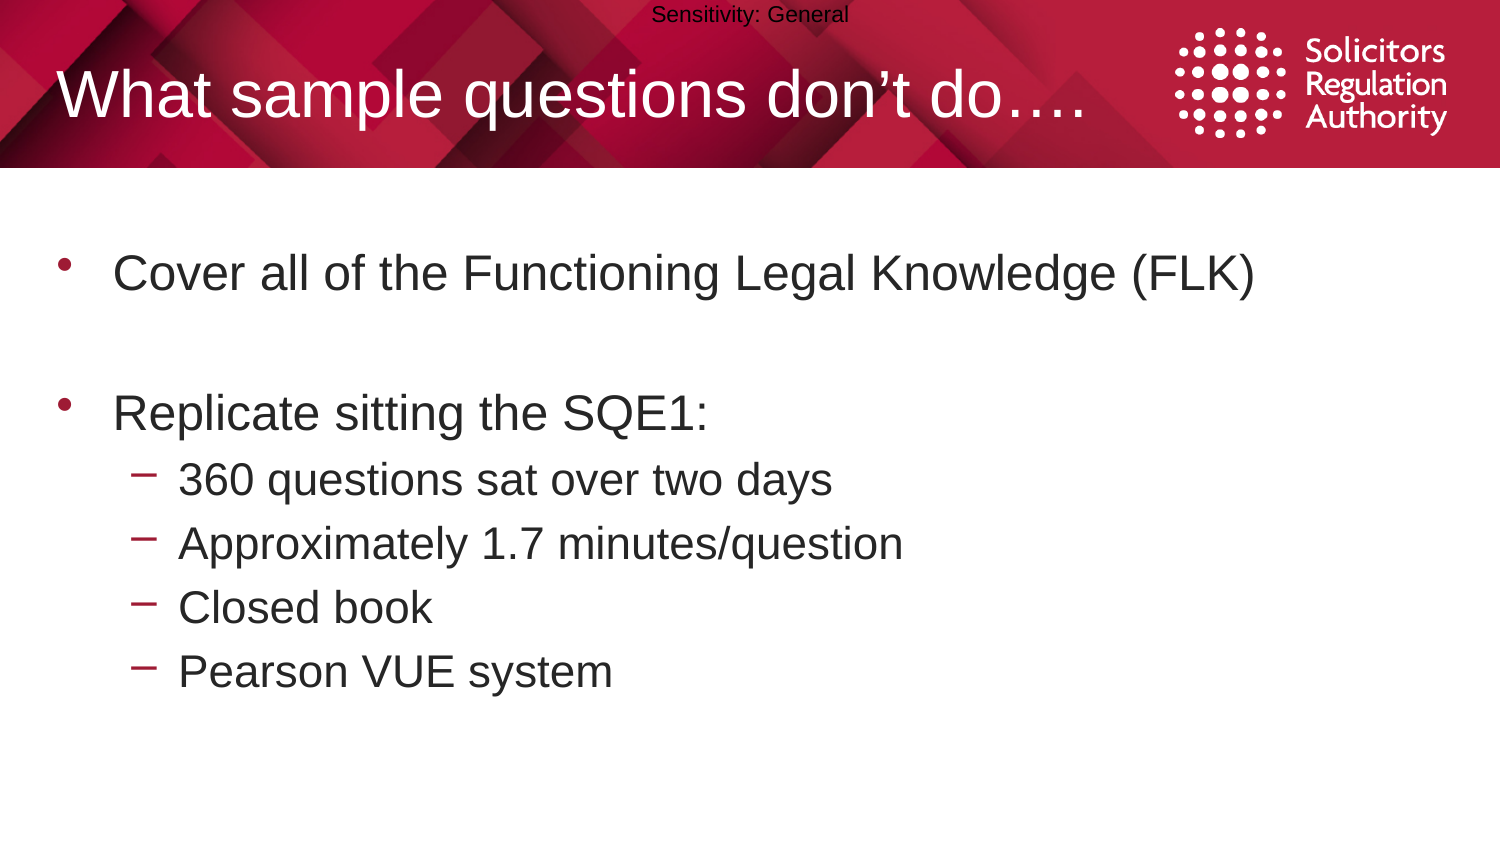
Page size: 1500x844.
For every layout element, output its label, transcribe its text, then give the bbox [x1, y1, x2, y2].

picture [0, 0, 1500, 168]
title What sample questions don’t do…. [40, 19, 1152, 162]
list Cover all of the Functioning Legal Knowledge (FLK) Replicate sitting the SQE1: 360 questions sat over two days Approximately 1.7 minutes/question Closed book Pearson VUE system [40, 232, 1460, 784]
